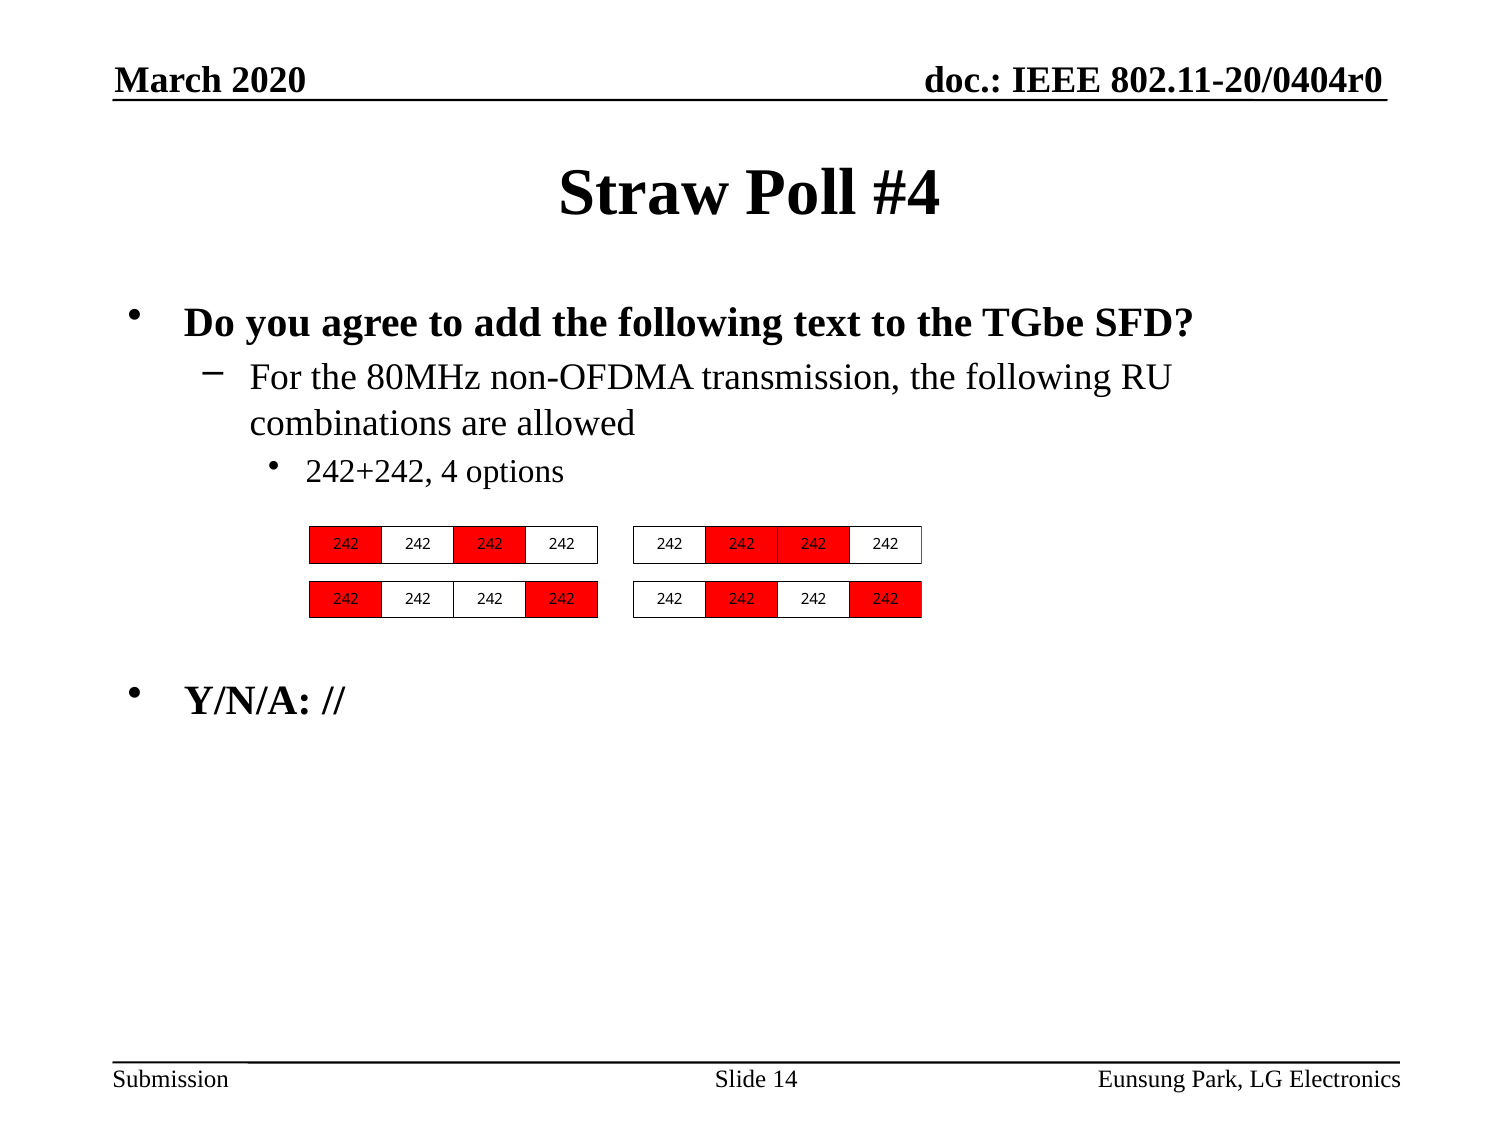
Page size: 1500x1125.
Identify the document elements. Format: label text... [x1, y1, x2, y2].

list Do you agree to add the following text to the TGbe SFD? For the 80MHz non-OFDMA transmission, the following RU combinations are allowed 242+242, 4 options Y/N/A: // [112, 287, 1388, 1000]
footer Eunsung Park, LG Electronics [1038, 1061, 1402, 1093]
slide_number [114, 54, 309, 101]
title Straw Poll #4 [112, 112, 1388, 263]
slide_number Slide 14 [712, 1061, 800, 1093]
picture [307, 524, 922, 619]
